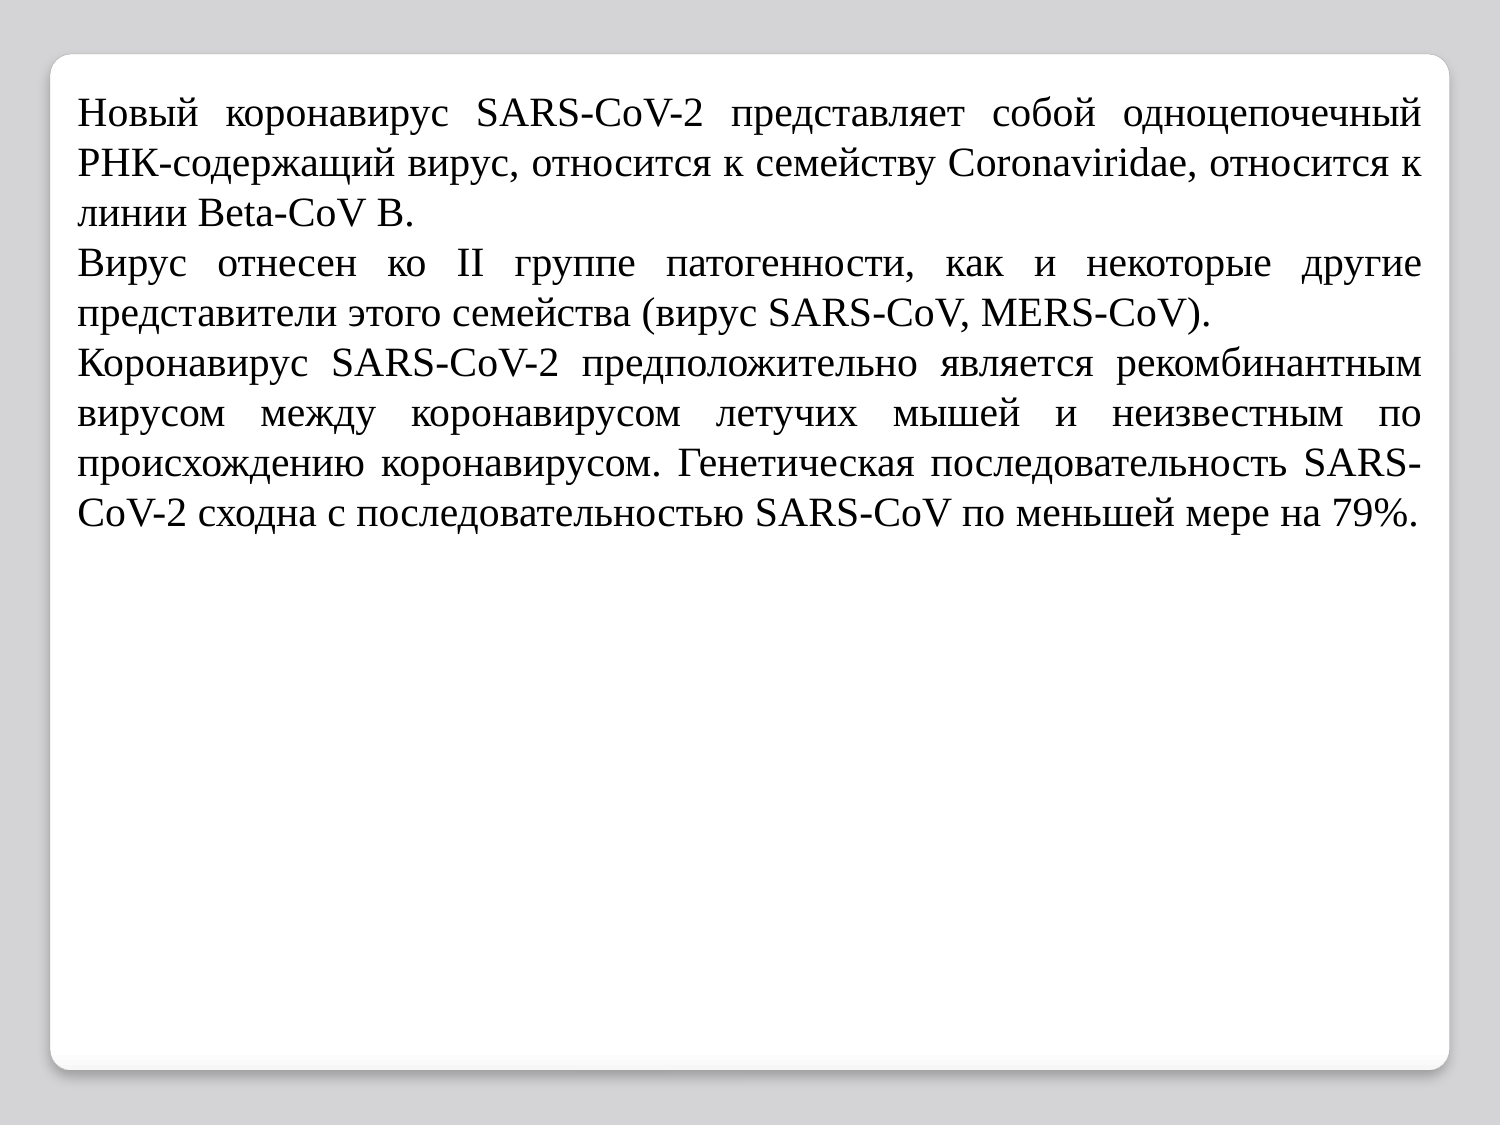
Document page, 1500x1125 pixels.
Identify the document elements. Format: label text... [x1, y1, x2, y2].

text_box Новый коронавирус SARS-CoV-2 представляет собой одноцепочечный РНК-содержащий вирус, относится к семейству Coronaviridae, относится к линии Beta-CoV B. Вирус отнесен ко II группе патогенности, как и некоторые другие представители этого семейства (вирус SARS-CoV, MERS-CoV). Коронавирус SARS-CoV-2 предположительно является рекомбинантным вирусом между коронавирусом летучих мышей и неизвестным по происхождению коронавирусом. Генетическая последовательность SARS-CoV-2 сходна с последовательностью SARS-CoV по меньшей мере на 79%. [62, 77, 1438, 543]
